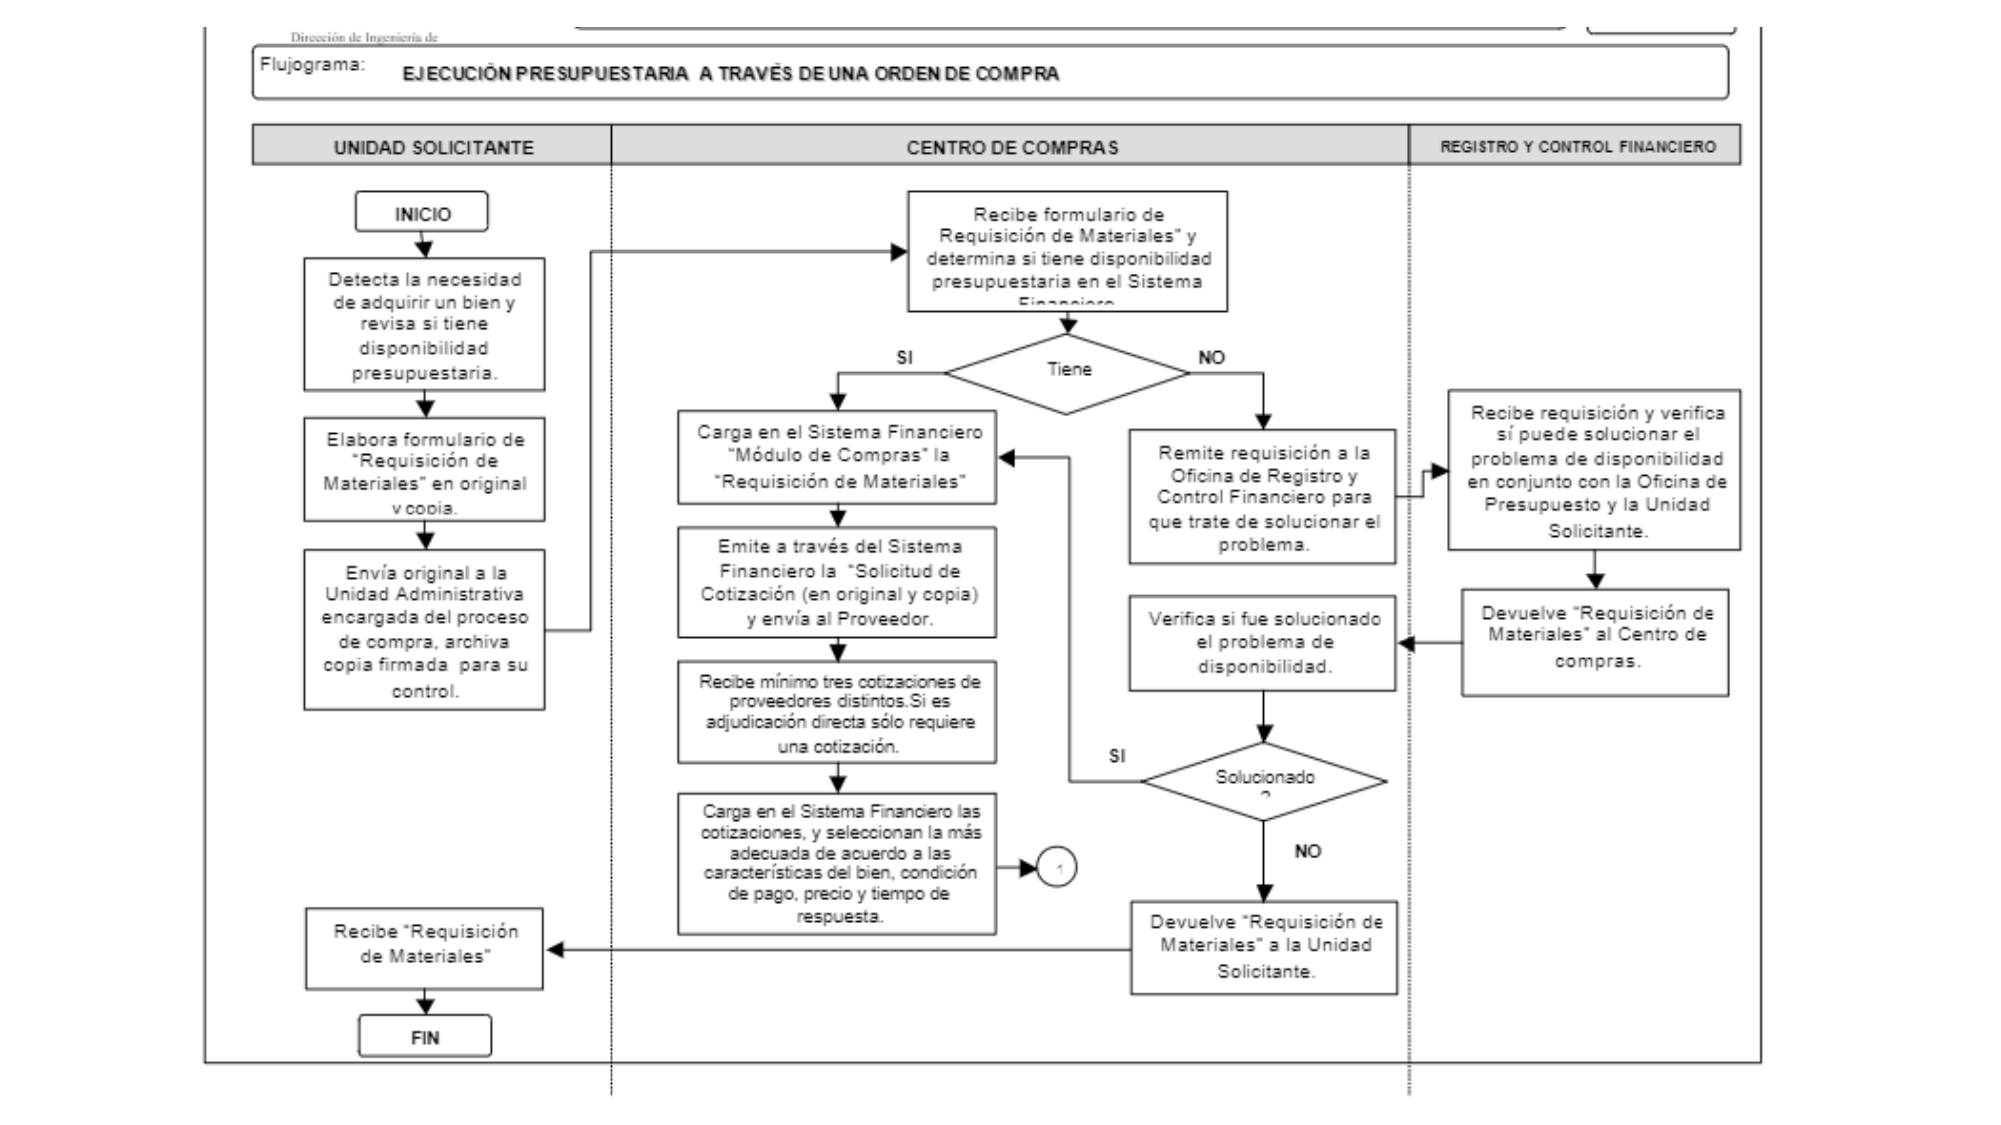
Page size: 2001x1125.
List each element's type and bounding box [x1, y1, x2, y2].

picture [182, 27, 1793, 1125]
